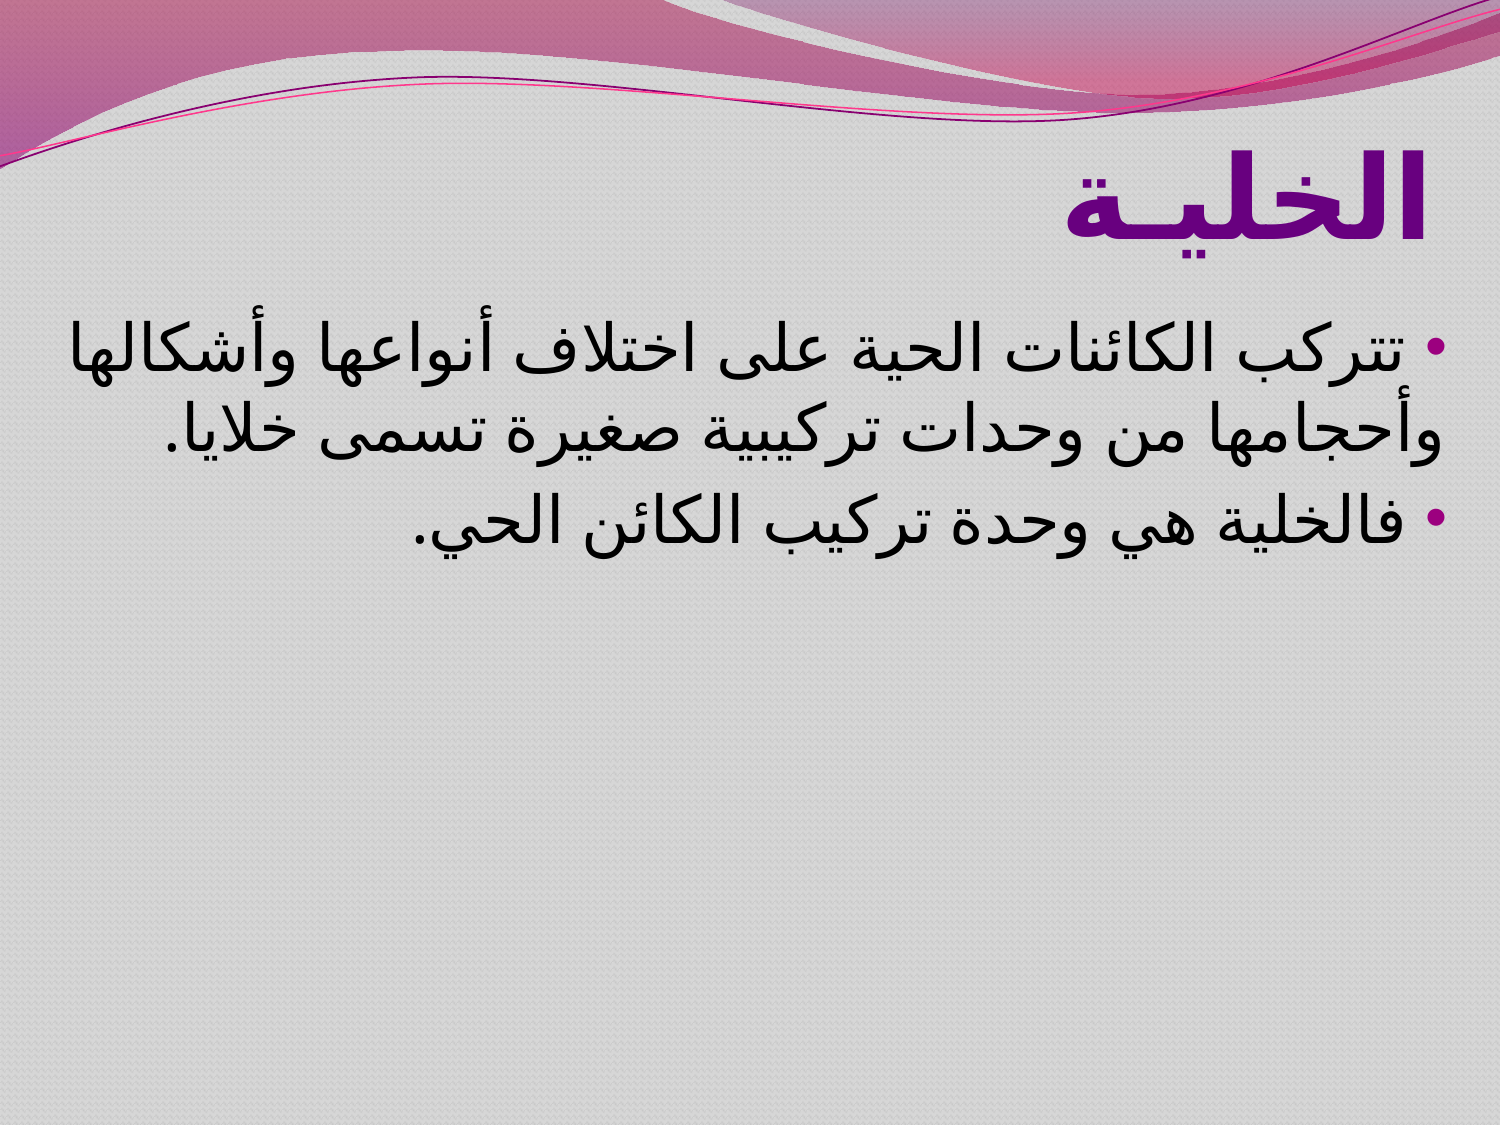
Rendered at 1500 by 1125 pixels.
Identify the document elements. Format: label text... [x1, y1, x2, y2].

subtitle تتركب الكائنات الحية على اختلاف أنواعها وأشكالها وأحجامها من وحدات تركيبية صغيرة تسمى خلايا. فالخلية هي وحدة تركيب الكائن الحي. [50, 298, 1450, 575]
title الخليـة [112, 99, 1438, 263]
